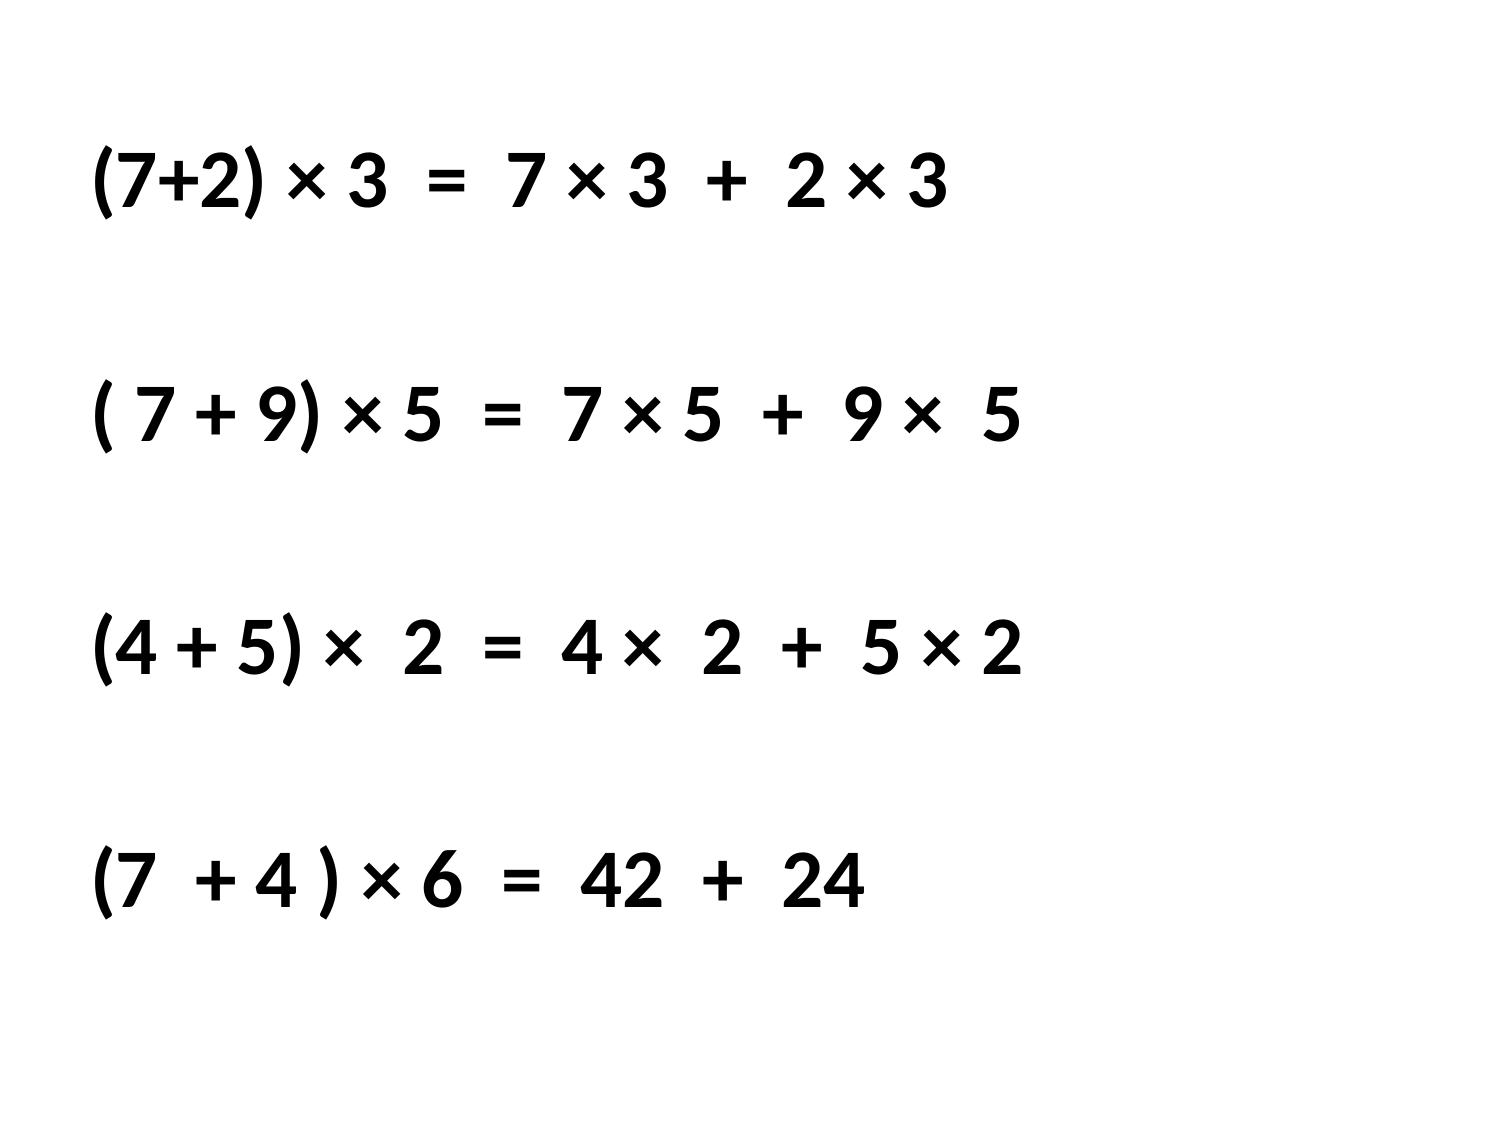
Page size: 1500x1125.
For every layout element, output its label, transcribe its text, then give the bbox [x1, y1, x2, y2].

list (7+2) × 3 = 7 × 3 + 2 × 3 ( 7 + 9) × 5 = 7 × 5 + 9 × 5 (4 + 5) × 2 = 4 × 2 + 5 × 2 (7 + 4 ) × 6 = 42 + 24 [75, 117, 1425, 1043]
